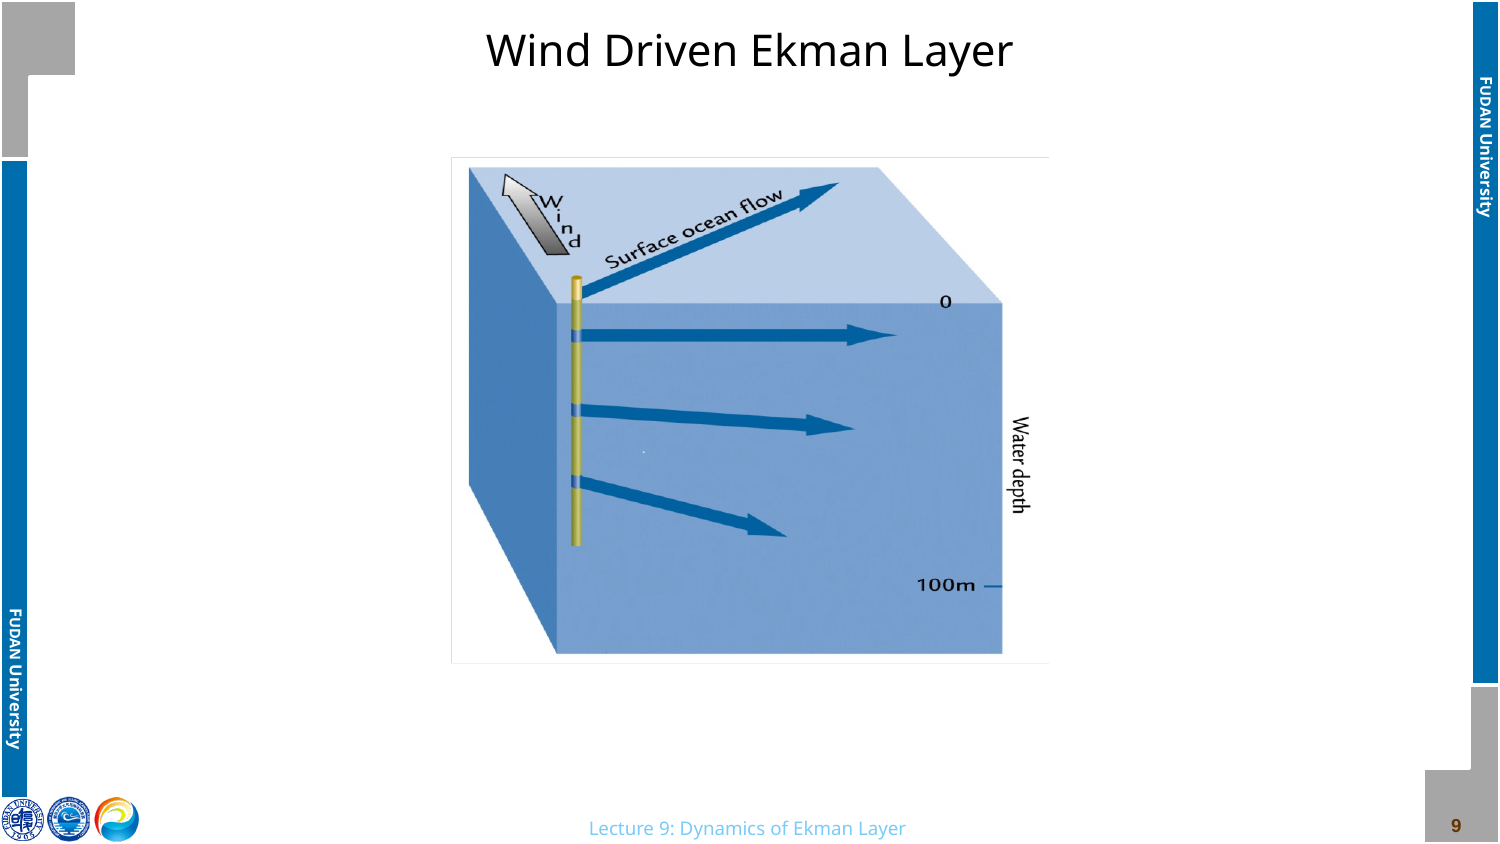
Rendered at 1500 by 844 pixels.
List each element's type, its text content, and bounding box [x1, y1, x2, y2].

picture [0, 797, 44, 841]
picture [47, 794, 90, 842]
picture [94, 797, 139, 842]
title Wind Driven Ekman Layer [271, 21, 1229, 77]
picture [449, 155, 1051, 665]
